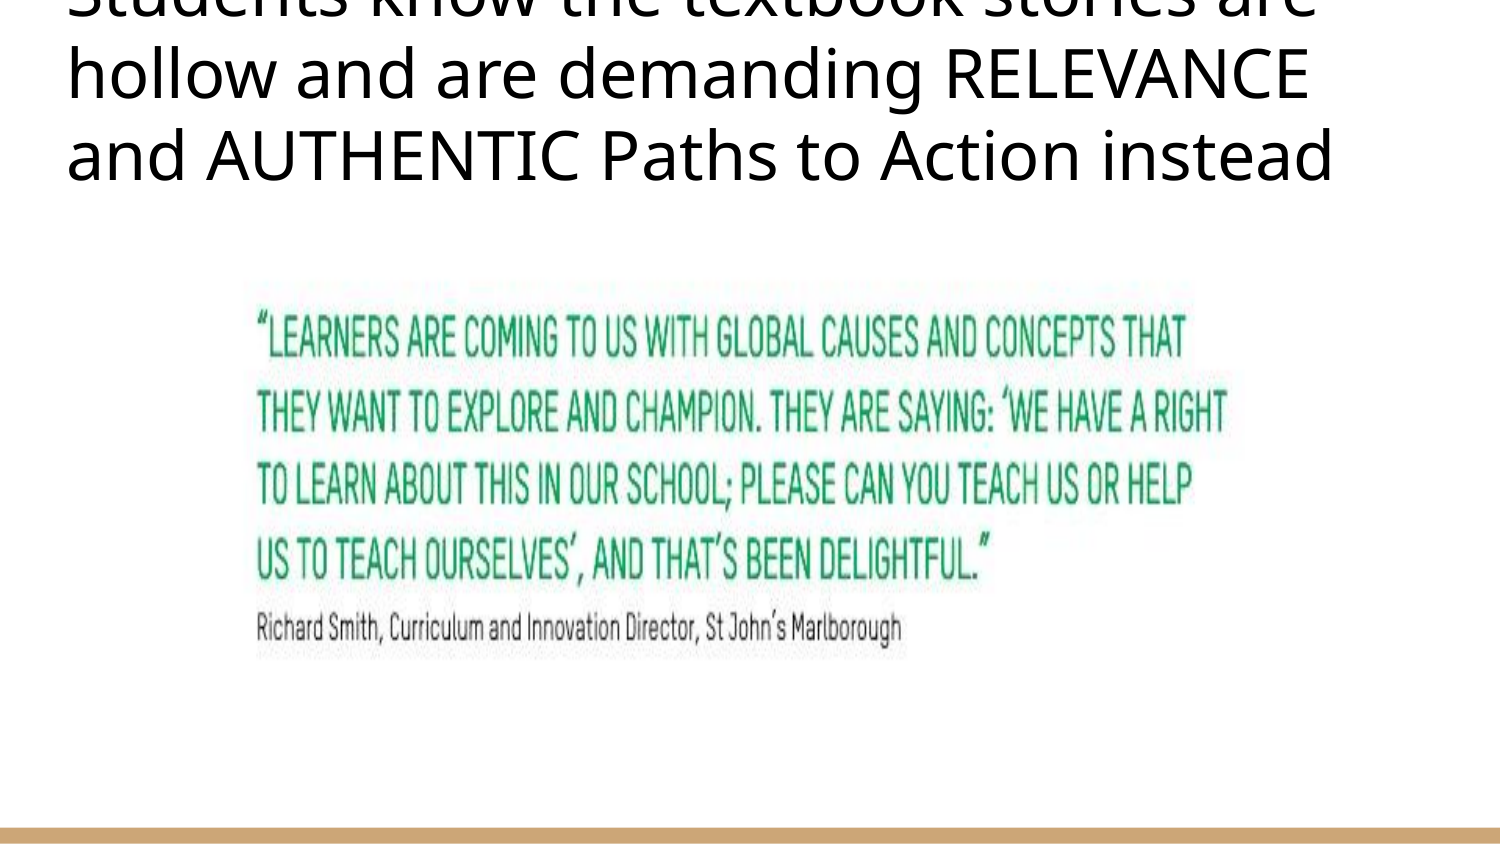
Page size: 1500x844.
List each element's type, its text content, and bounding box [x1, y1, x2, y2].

title Students know the textbook stories are hollow and are demanding RELEVANCE and AUTHENTIC Paths to Action instead [51, 20, 1449, 209]
picture [169, 238, 1331, 702]
